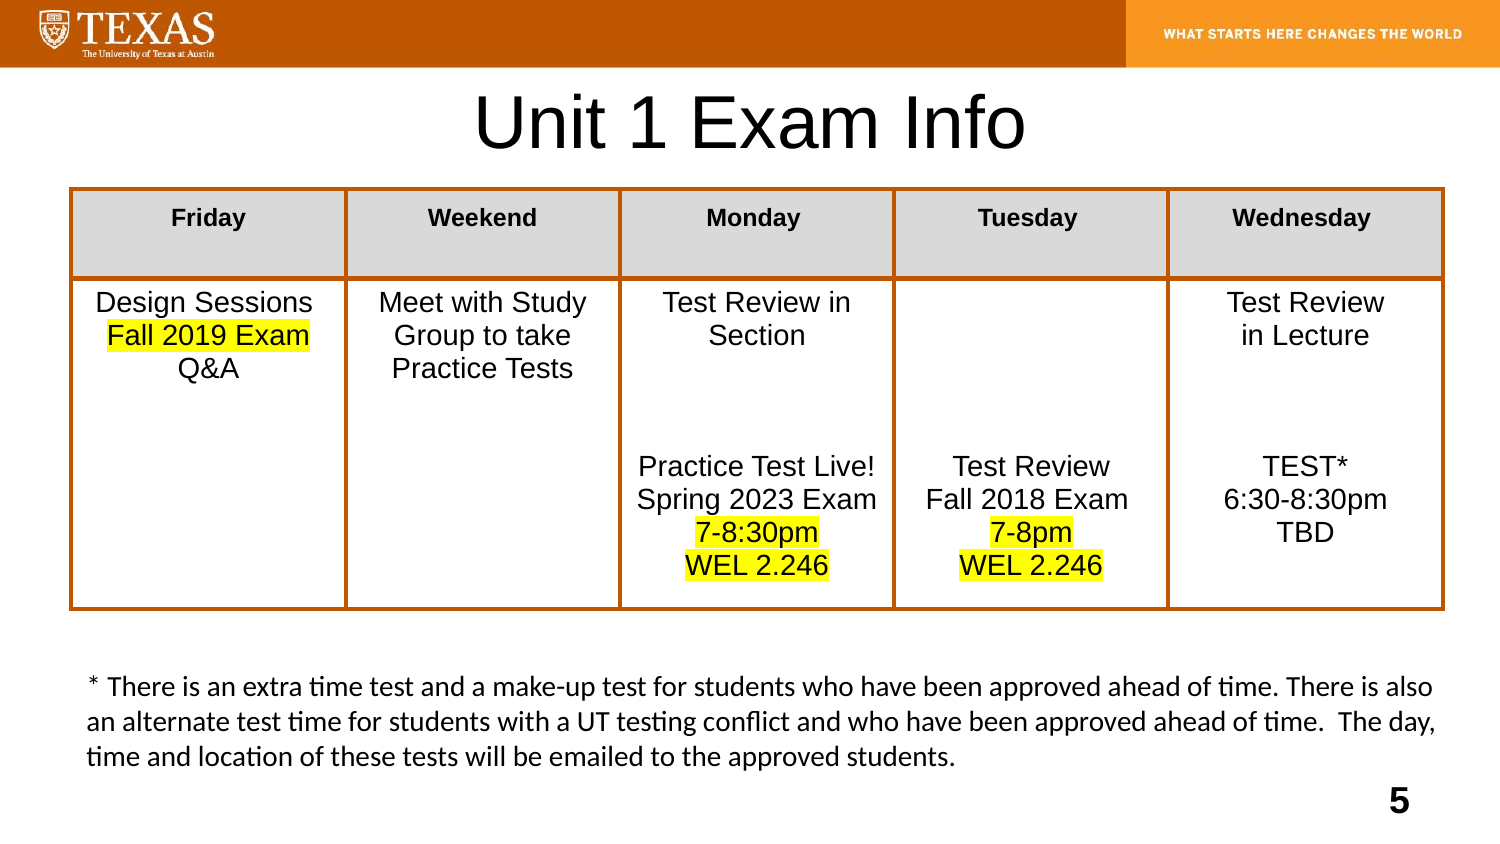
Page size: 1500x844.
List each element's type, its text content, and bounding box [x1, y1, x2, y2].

table_header Friday [73, 191, 344, 276]
table_header Wednesday [1170, 191, 1441, 276]
table_cell Test Review in Section Practice Test Live! Spring 2023 Exam 7-8:30pm WEL 2.246 [622, 281, 892, 607]
table_cell Test Review in Lecture TEST* 6:30-8:30pm TBD [1170, 281, 1441, 607]
table_cell Design Sessions Fall 2019 Exam Q&A [73, 281, 344, 607]
picture [0, 0, 1500, 844]
table_header Tuesday [896, 191, 1166, 276]
title Unit 1 Exam Info [78, 80, 1443, 156]
text_box ‹#› [1112, 788, 1425, 826]
table_cell Meet with Study Group to take Practice Tests [348, 281, 618, 607]
table_cell Test Review Fall 2018 Exam 7-8pm WEL 2.246 [896, 281, 1166, 607]
text_box * There is an extra time test and a make-up test for students who have been approved ahead of time. There is also an alternate test time for students with a UT testing conflict and who have been approved ahead of time. The day, time and location of these tests will be emailed to the approved students. [71, 652, 1465, 788]
table_header Monday [622, 191, 892, 276]
table_header Weekend [348, 191, 618, 276]
